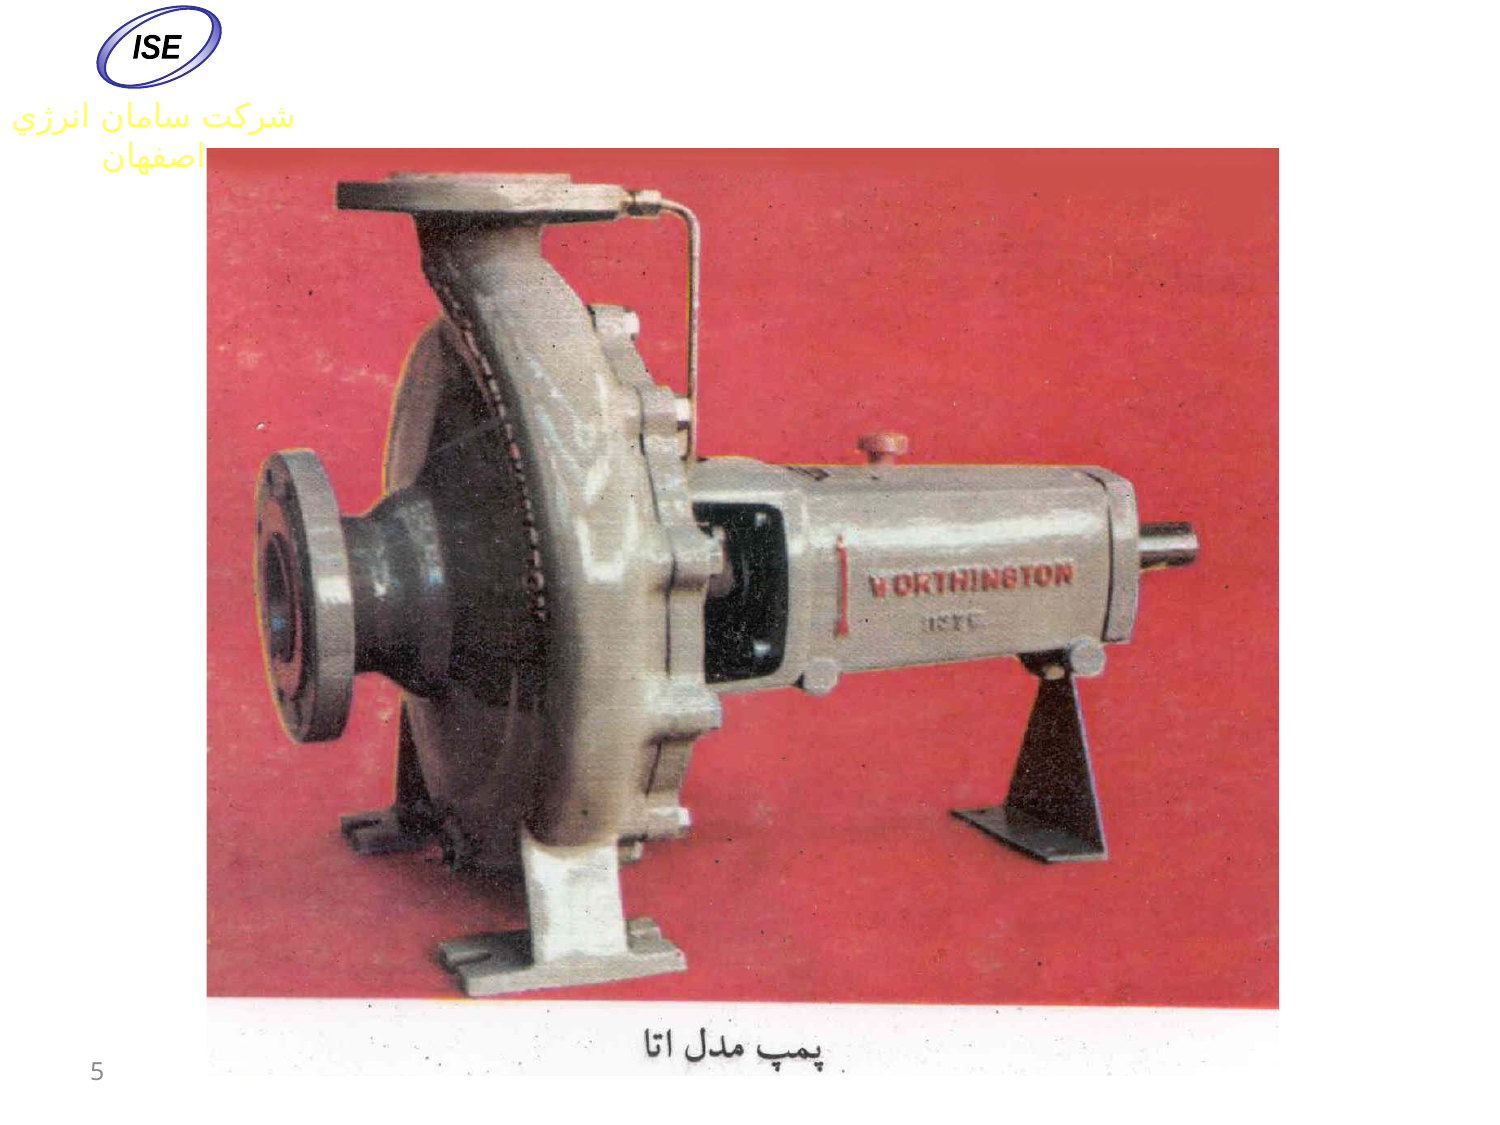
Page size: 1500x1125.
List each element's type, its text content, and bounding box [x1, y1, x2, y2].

slide_number 5 [75, 1042, 425, 1103]
picture [206, 148, 1280, 1076]
